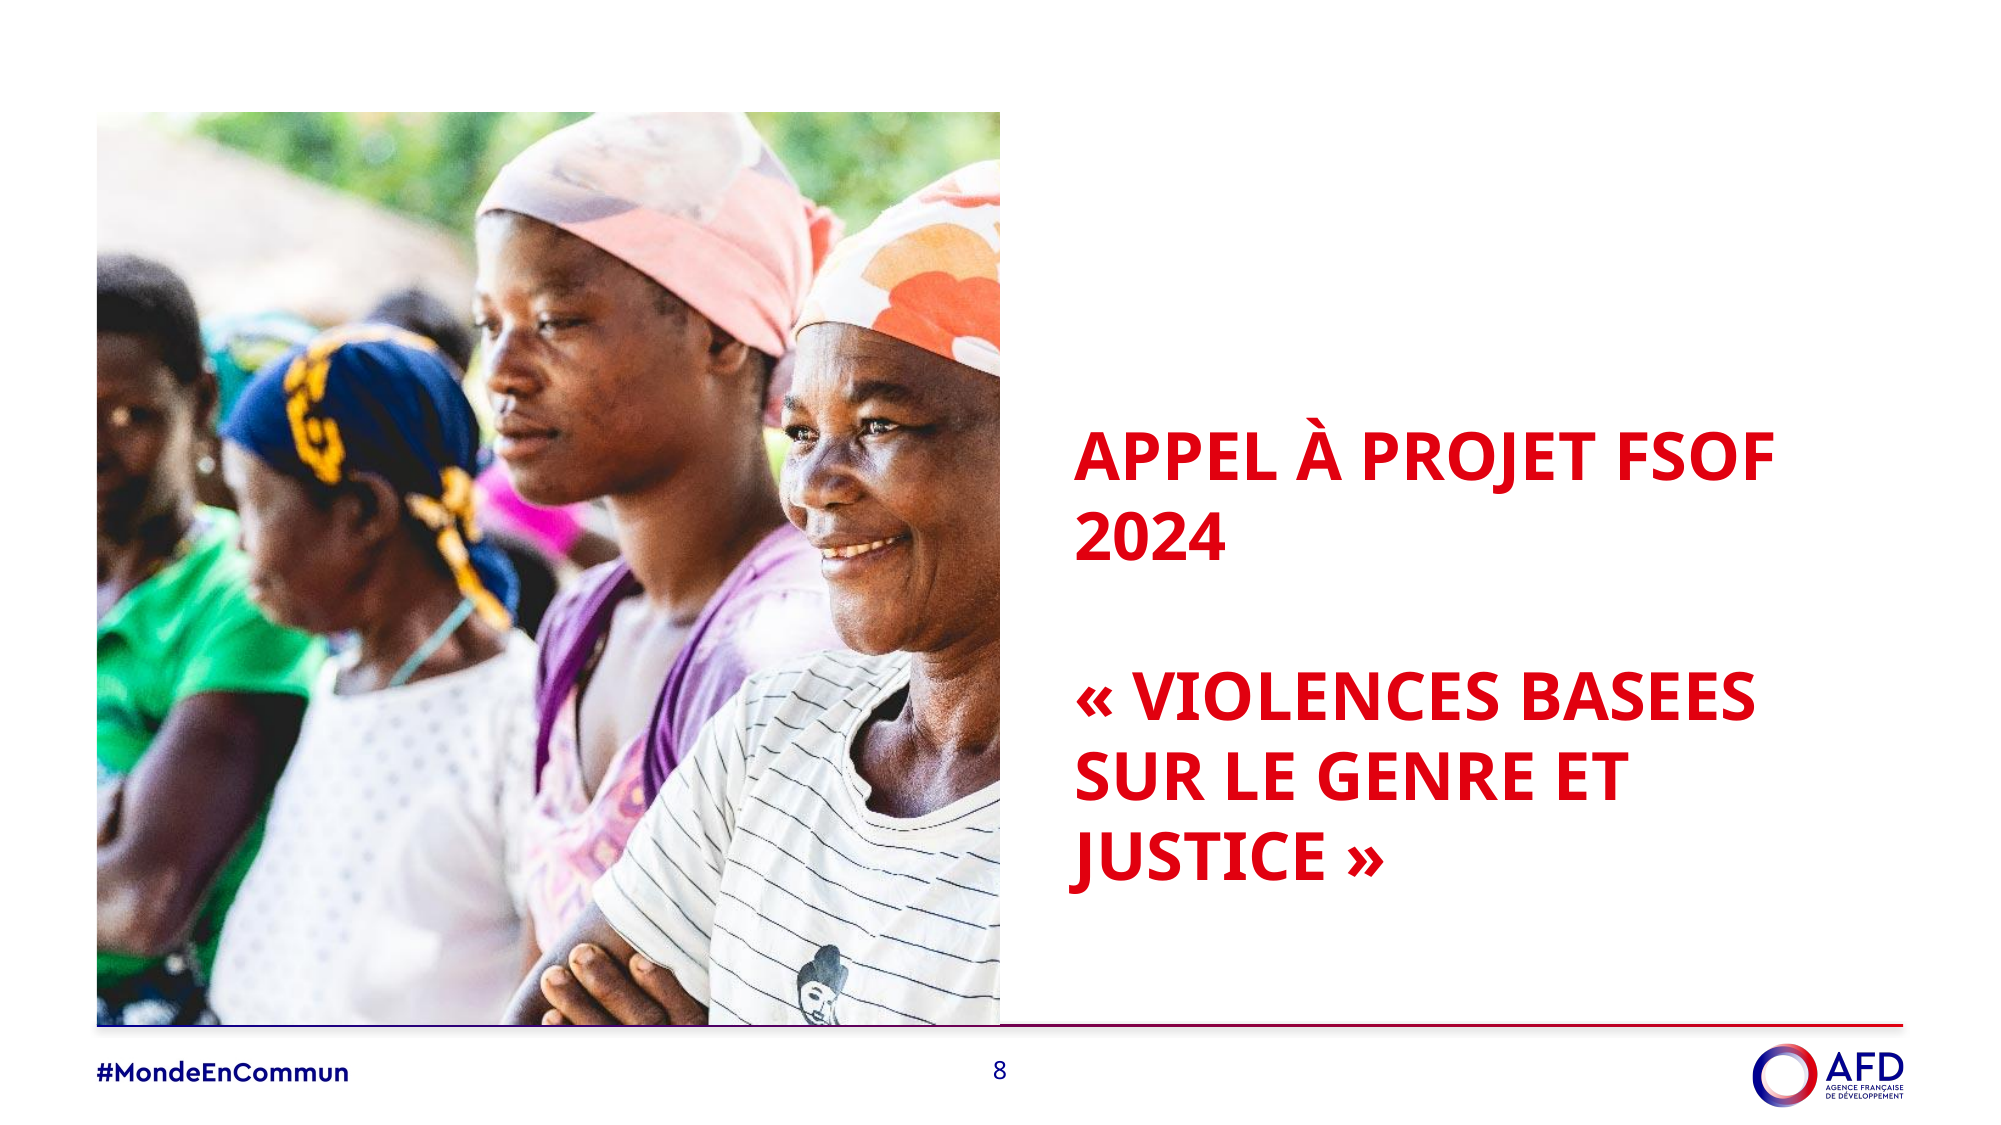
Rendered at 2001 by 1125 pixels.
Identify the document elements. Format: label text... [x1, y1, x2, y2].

picture [96, 111, 1001, 1025]
slide_number 8 [955, 1045, 1045, 1099]
picture [75, 1041, 371, 1105]
picture [1723, 1032, 1933, 1113]
list Appel à projet FSOF 2024 « VIOLENCES BASEES SUR LE GENRE ET JUSTICE » [1059, 254, 1904, 902]
